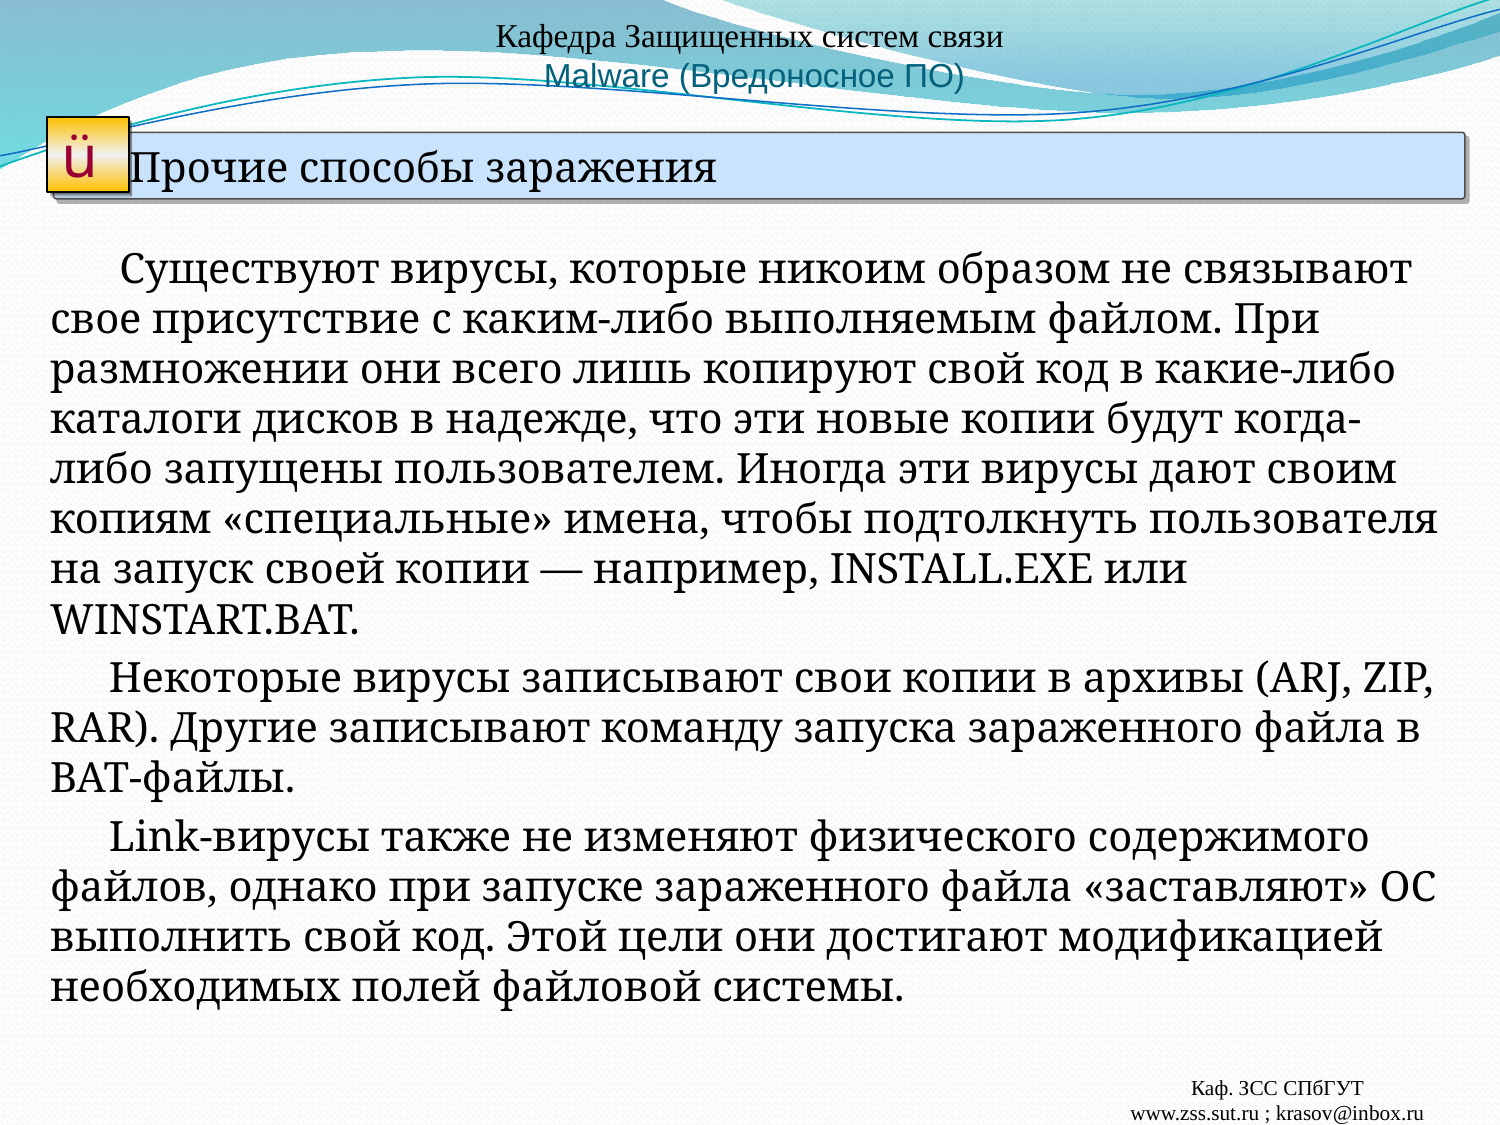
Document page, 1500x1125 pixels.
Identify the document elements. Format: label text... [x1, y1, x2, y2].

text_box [46, 116, 1466, 200]
title Кафедра Защищенных систем связи Malware (Вредоносное ПО) [0, 0, 1500, 94]
text_box Каф. ЗСС СПбГУТ www.zss.sut.ru ; krasov@inbox.ru [1054, 1066, 1500, 1125]
list Существуют вирусы, которые никоим образом не связывают свое присутствие с каким-либо выполняемым файлом. При размножении они всего лишь копируют свой код в какие-либо каталоги дисков в надежде, что эти новые копии будут когда-либо запущены пользователем. Иногда эти вирусы дают своим копиям «специальные» имена, чтобы подтолкнуть пользователя на запуск своей копии — например, INSTALL.EXE или WINSTART.BAT. Некоторые вирусы записывают свои копии в архивы (ARJ, ZIP, RAR). Другие записывают команду запуска зараженного файла в BAT-файлы. Link-вирусы также не изменяют физического содержимого файлов, однако при запуске зараженного файла «заставляют» ОС выполнить свой код. Этой цели они достигают модификацией необходимых полей файловой системы. [35, 234, 1465, 1067]
